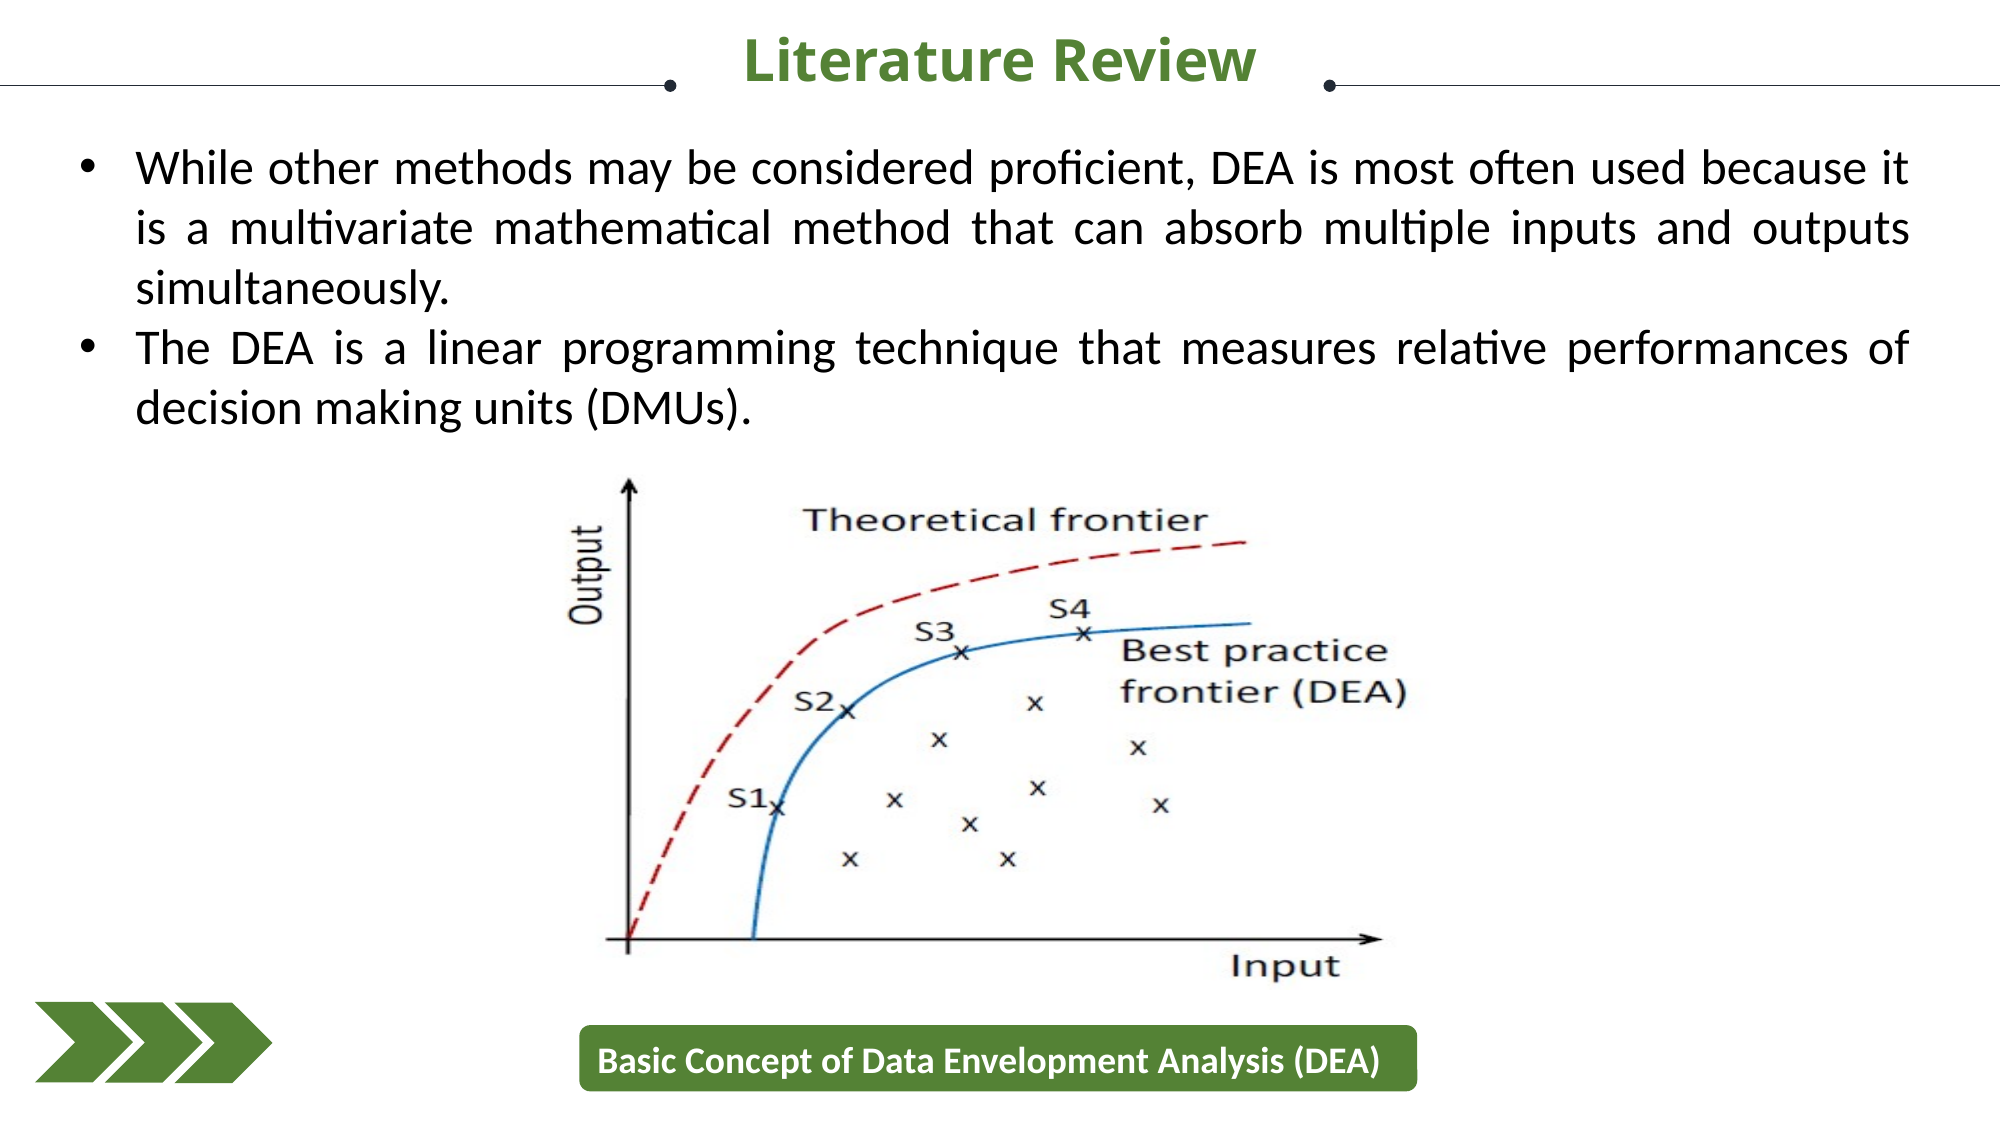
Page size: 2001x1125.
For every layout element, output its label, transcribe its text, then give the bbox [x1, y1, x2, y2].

picture [534, 464, 1446, 990]
text_box While other methods may be considered proficient, DEA is most often used because it is a multivariate mathematical method that can absorb multiple inputs and outputs simultaneously. The DEA is a linear programming technique that measures relative performances of decision making units (DMUs). [64, 127, 1926, 443]
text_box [37, 1002, 272, 1083]
text_box Basic Concept of Data Envelopment Analysis (DEA) [579, 1025, 1418, 1092]
text_box Literature Review [37, 31, 1963, 165]
